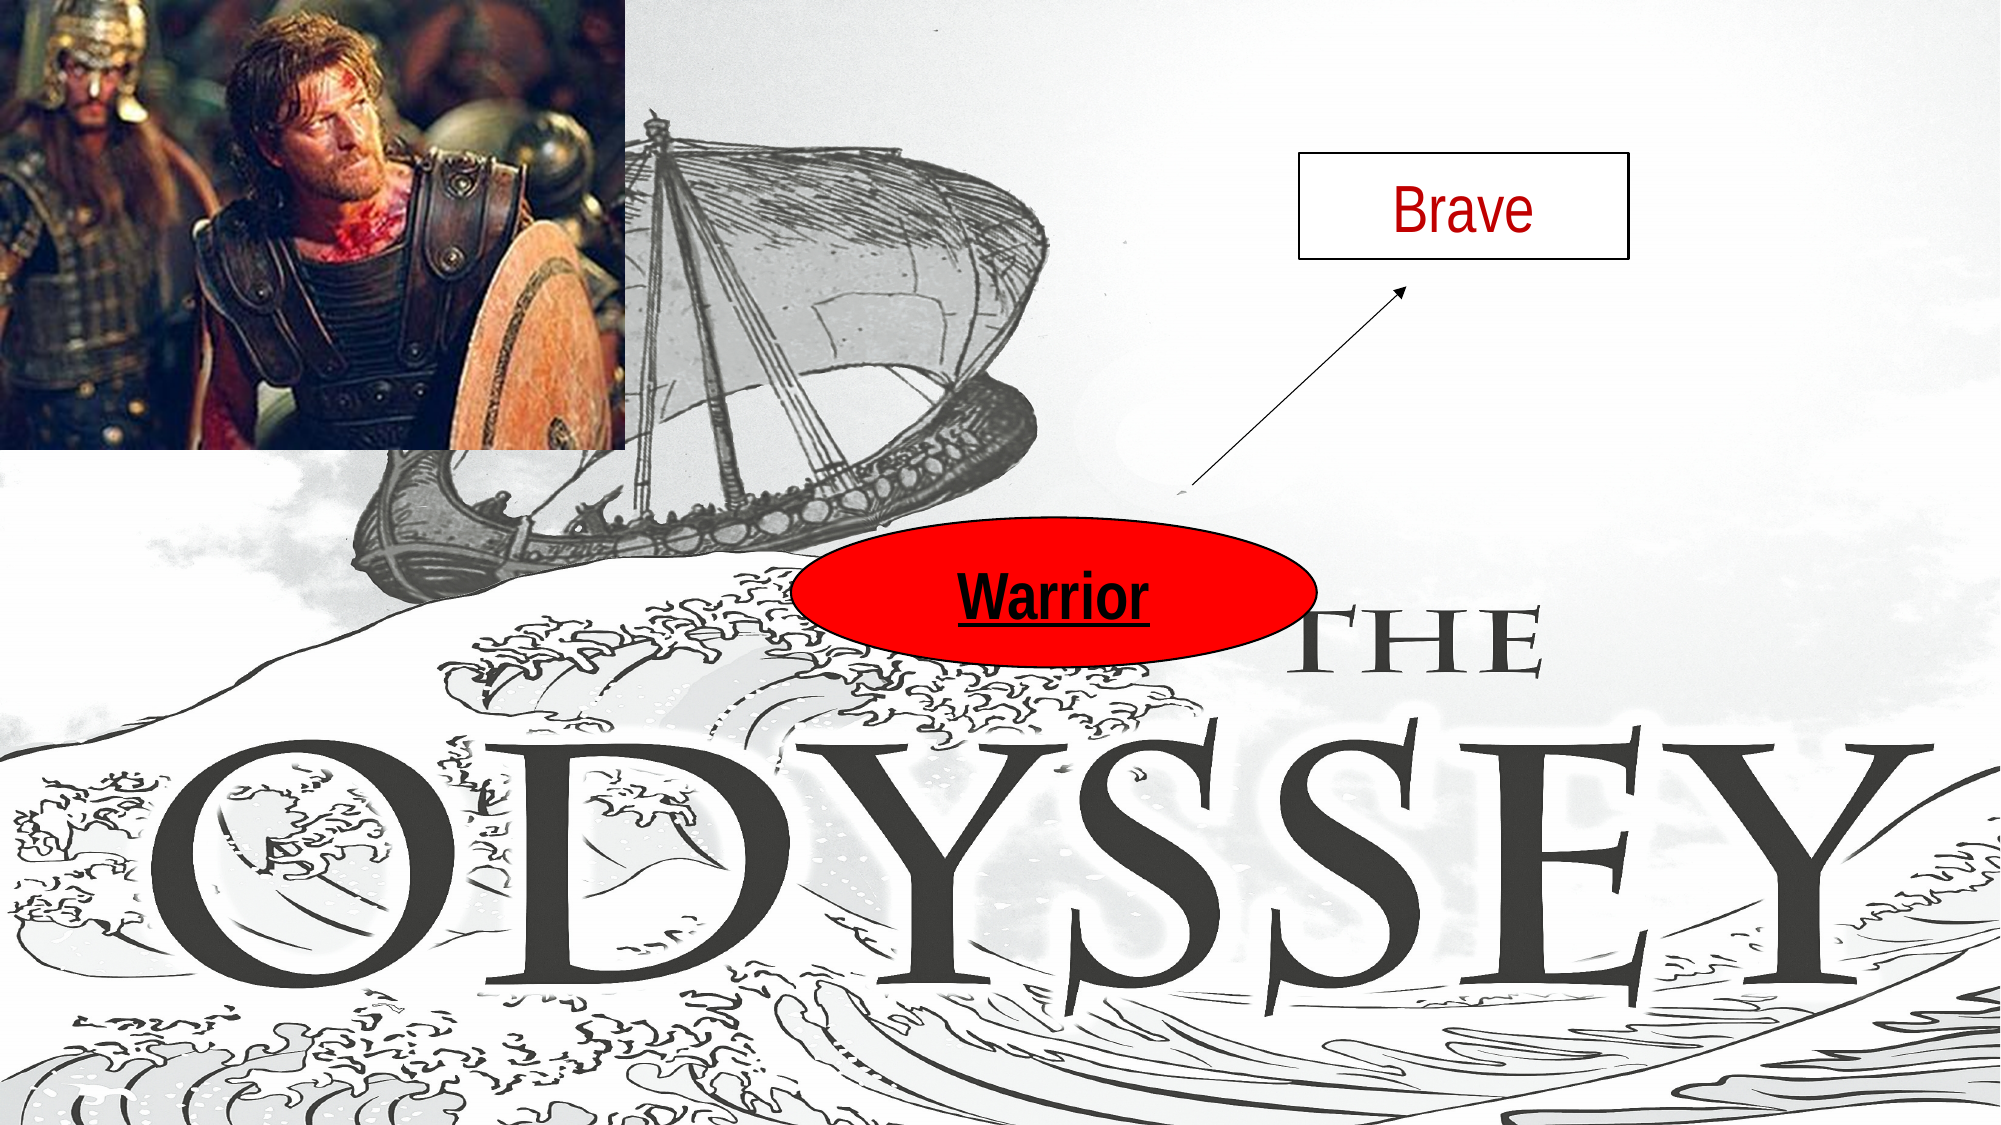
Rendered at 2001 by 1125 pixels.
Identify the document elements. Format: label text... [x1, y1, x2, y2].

text_box Warrior [789, 516, 1318, 669]
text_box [1192, 286, 1407, 486]
text_box Brave [1298, 152, 1630, 260]
picture [0, 0, 2001, 1125]
